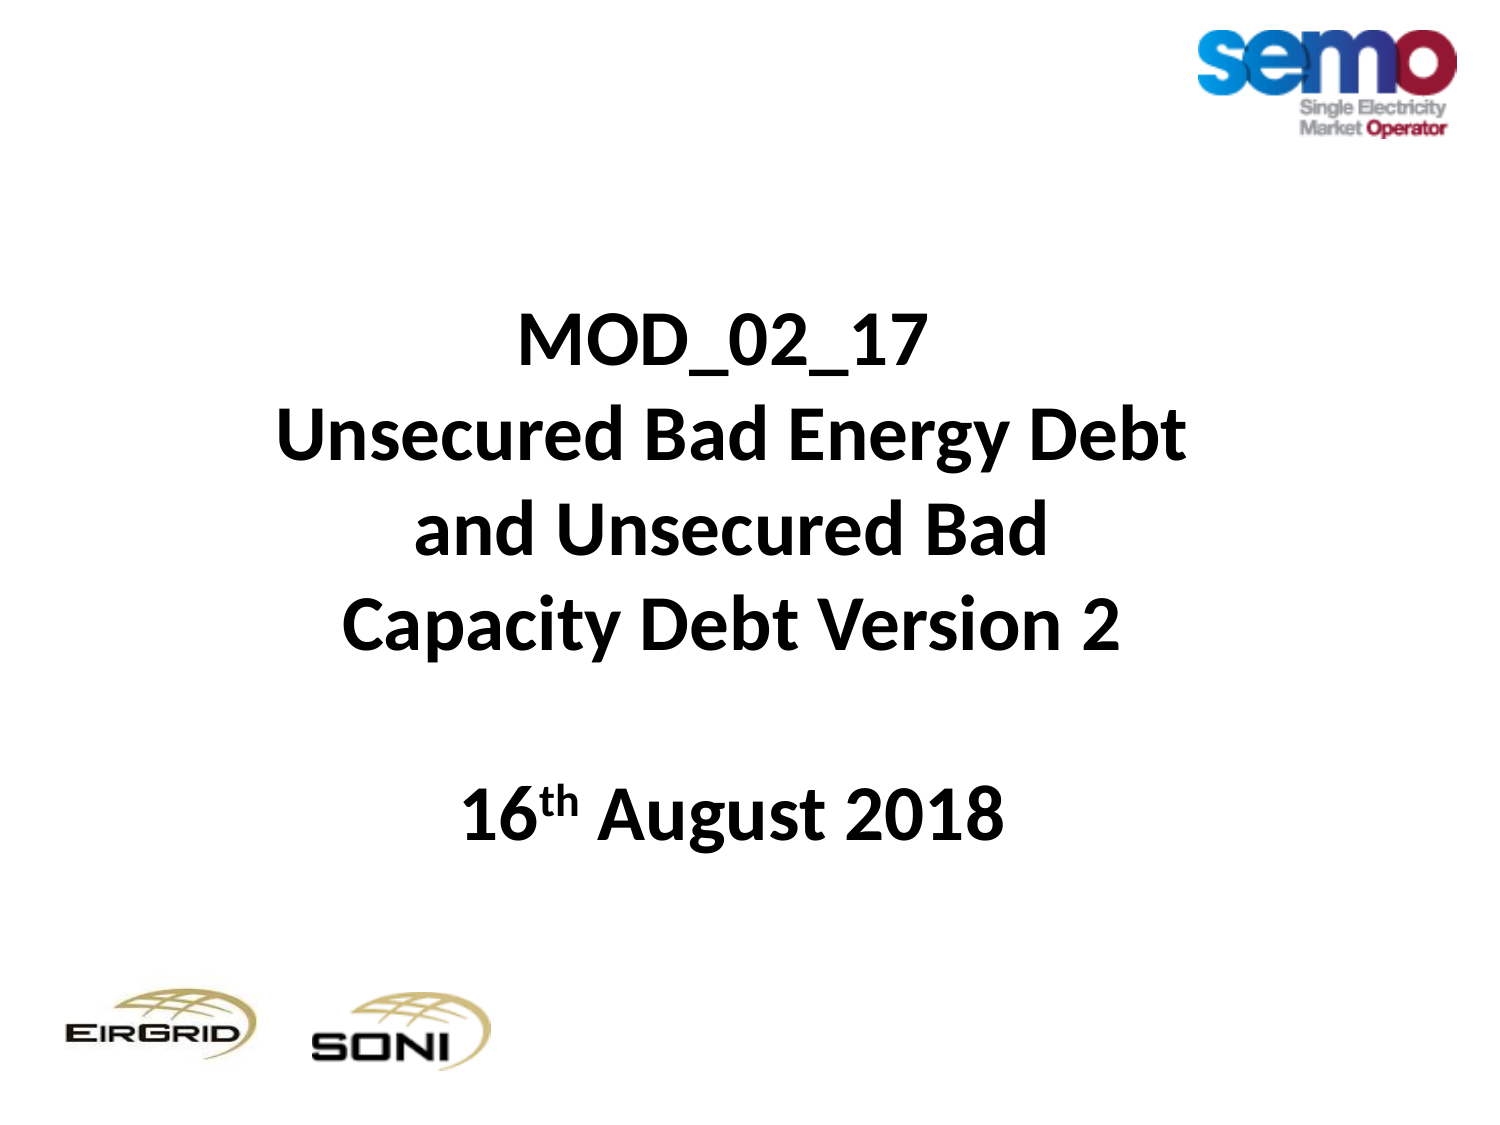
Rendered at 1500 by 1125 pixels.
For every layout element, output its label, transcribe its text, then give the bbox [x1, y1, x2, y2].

text_box MOD_02_17 Unsecured Bad Energy Debt and Unsecured Bad Capacity Debt Version 2 16th August 2018 [253, 278, 1211, 959]
picture [312, 992, 491, 1071]
picture [1198, 30, 1457, 139]
picture [64, 975, 258, 1083]
